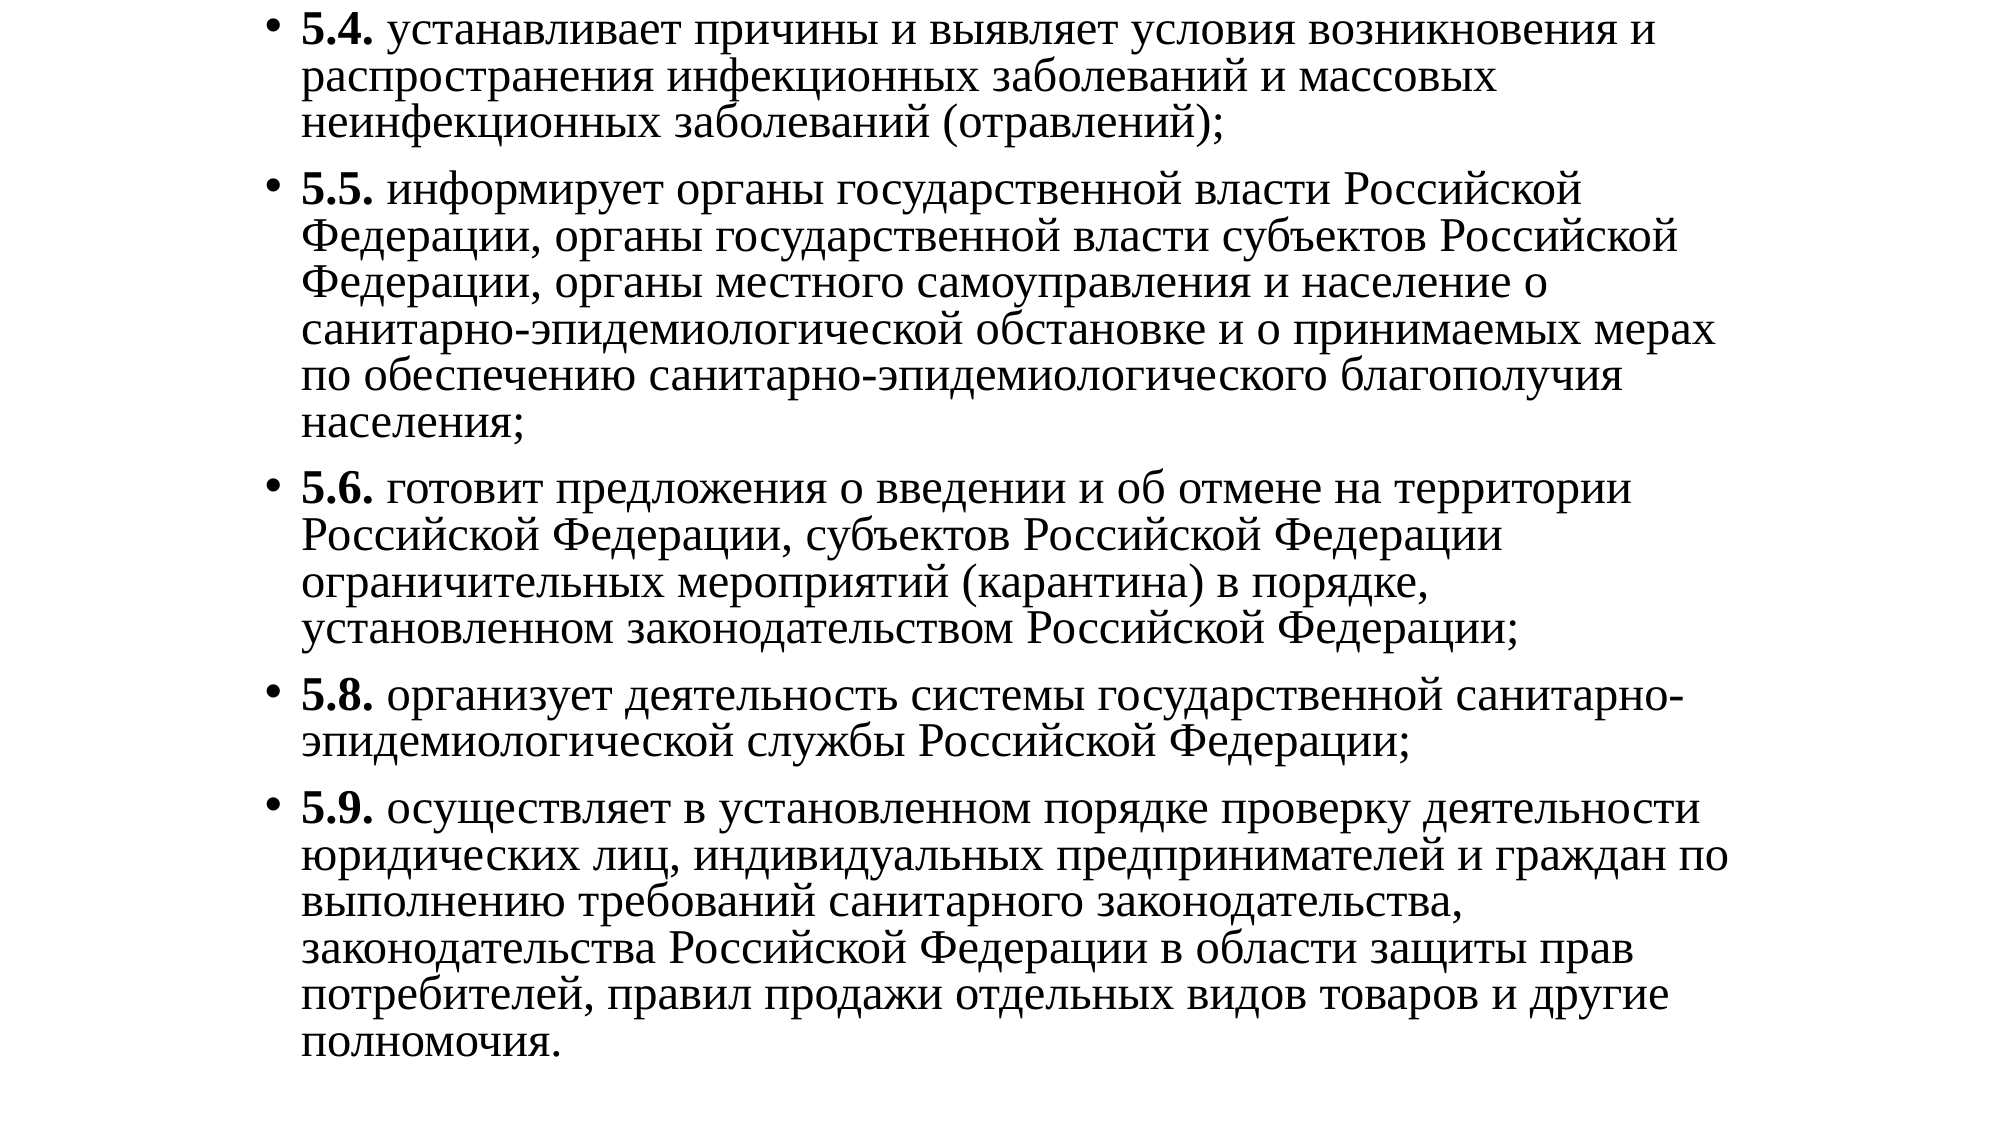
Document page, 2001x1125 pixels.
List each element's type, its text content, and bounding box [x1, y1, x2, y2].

list 5.4. устанавливает причины и выявляет условия возникновения и распространения инфекционных заболеваний и массовых неинфекционных заболеваний (отравлений); 5.5. информирует органы государственной власти Российской Федерации, органы государственной власти субъектов Российской Федерации, органы местного самоуправления и население о санитарно-эпидемиологической обстановке и о принимаемых мерах по обеспечению санитарно-эпидемиологического благополучия населения; 5.6. готовит предложения о введении и об отмене на территории Российской Федерации, субъектов Российской Федерации ограничительных мероприятий (карантина) в порядке, установленном законодательством Российской Федерации; 5.8. организует деятельность системы государственной санитарно-эпидемиологической службы Российской Федерации; 5.9. осуществляет в установленном порядке проверку деятельности юридических лиц, индивидуальных предпринимателей и граждан по выполнению требований санитарного законодательства, законодательства Российской Федерации в области защиты прав потребителей, правил продажи отдельных видов товаров и другие полномочия. [249, 0, 1750, 1083]
